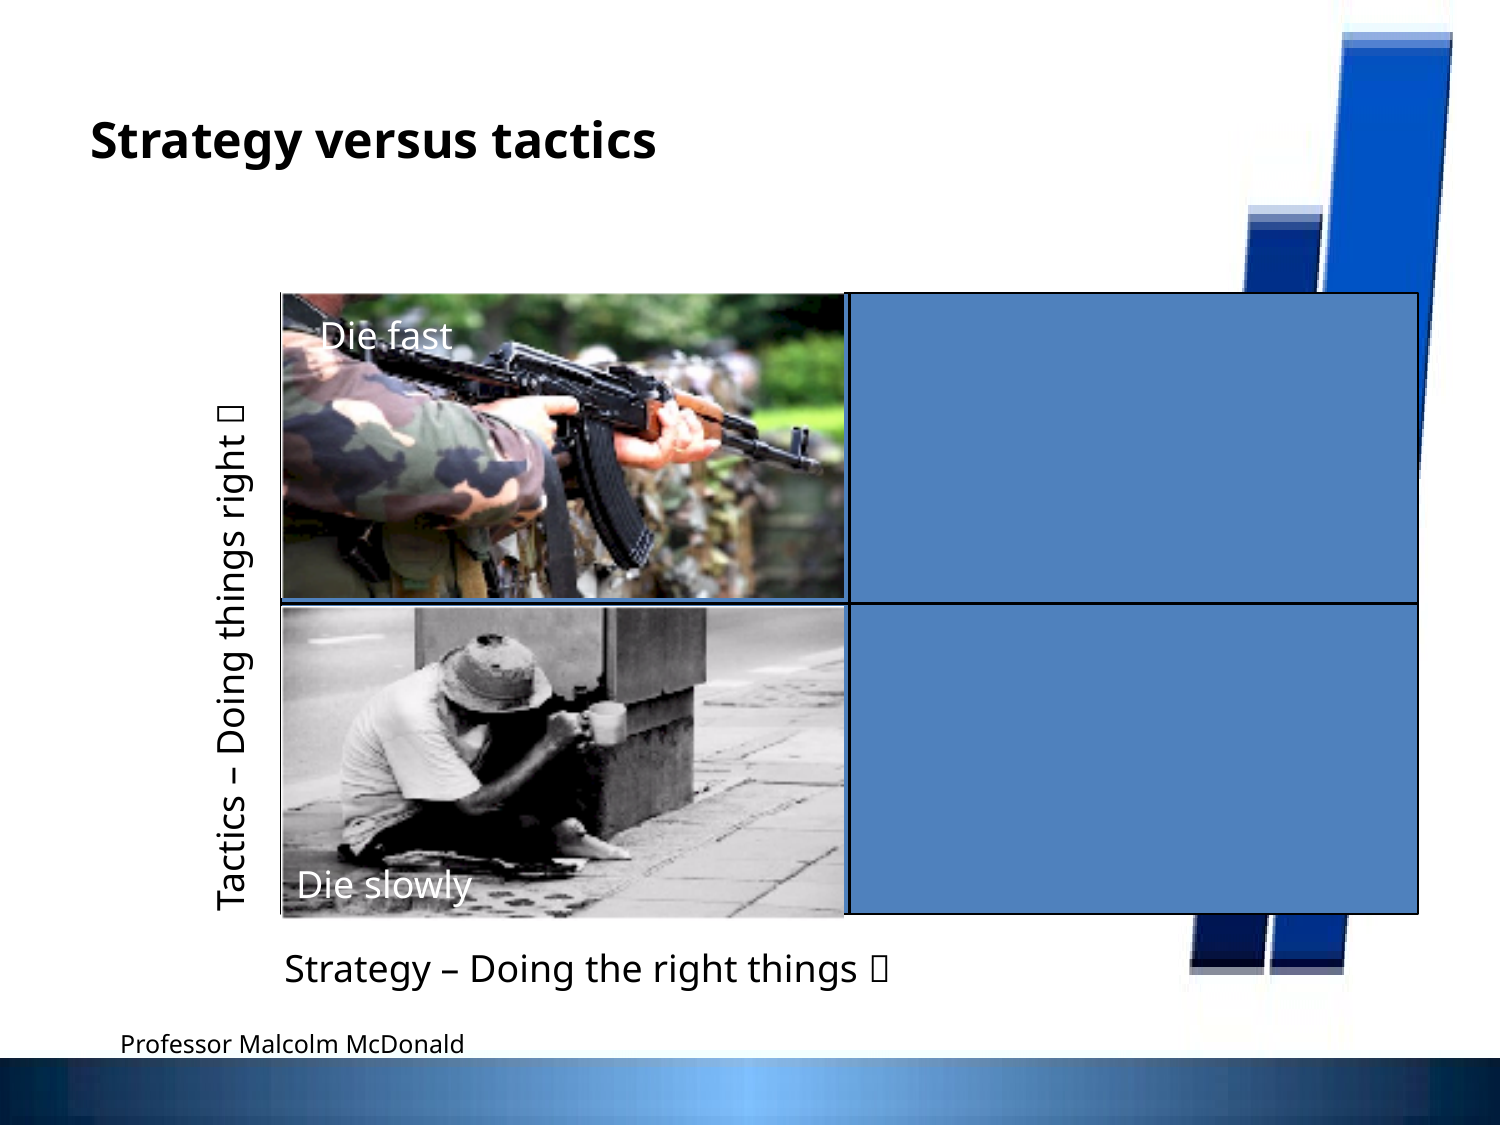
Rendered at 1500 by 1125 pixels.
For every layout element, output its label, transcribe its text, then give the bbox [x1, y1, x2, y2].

text_box Professor Malcolm McDonald [105, 1020, 575, 1066]
text_box [851, 609, 1418, 914]
text_box Tactics – Doing things right  [199, 0, 259, 926]
text_box Strategy – Doing the right things  [269, 937, 1360, 998]
title Strategy versus tactics [259, 45, 1425, 233]
picture [0, 0, 1500, 1125]
title Strategy versus tactics [75, 45, 199, 233]
text_box [851, 292, 1418, 602]
